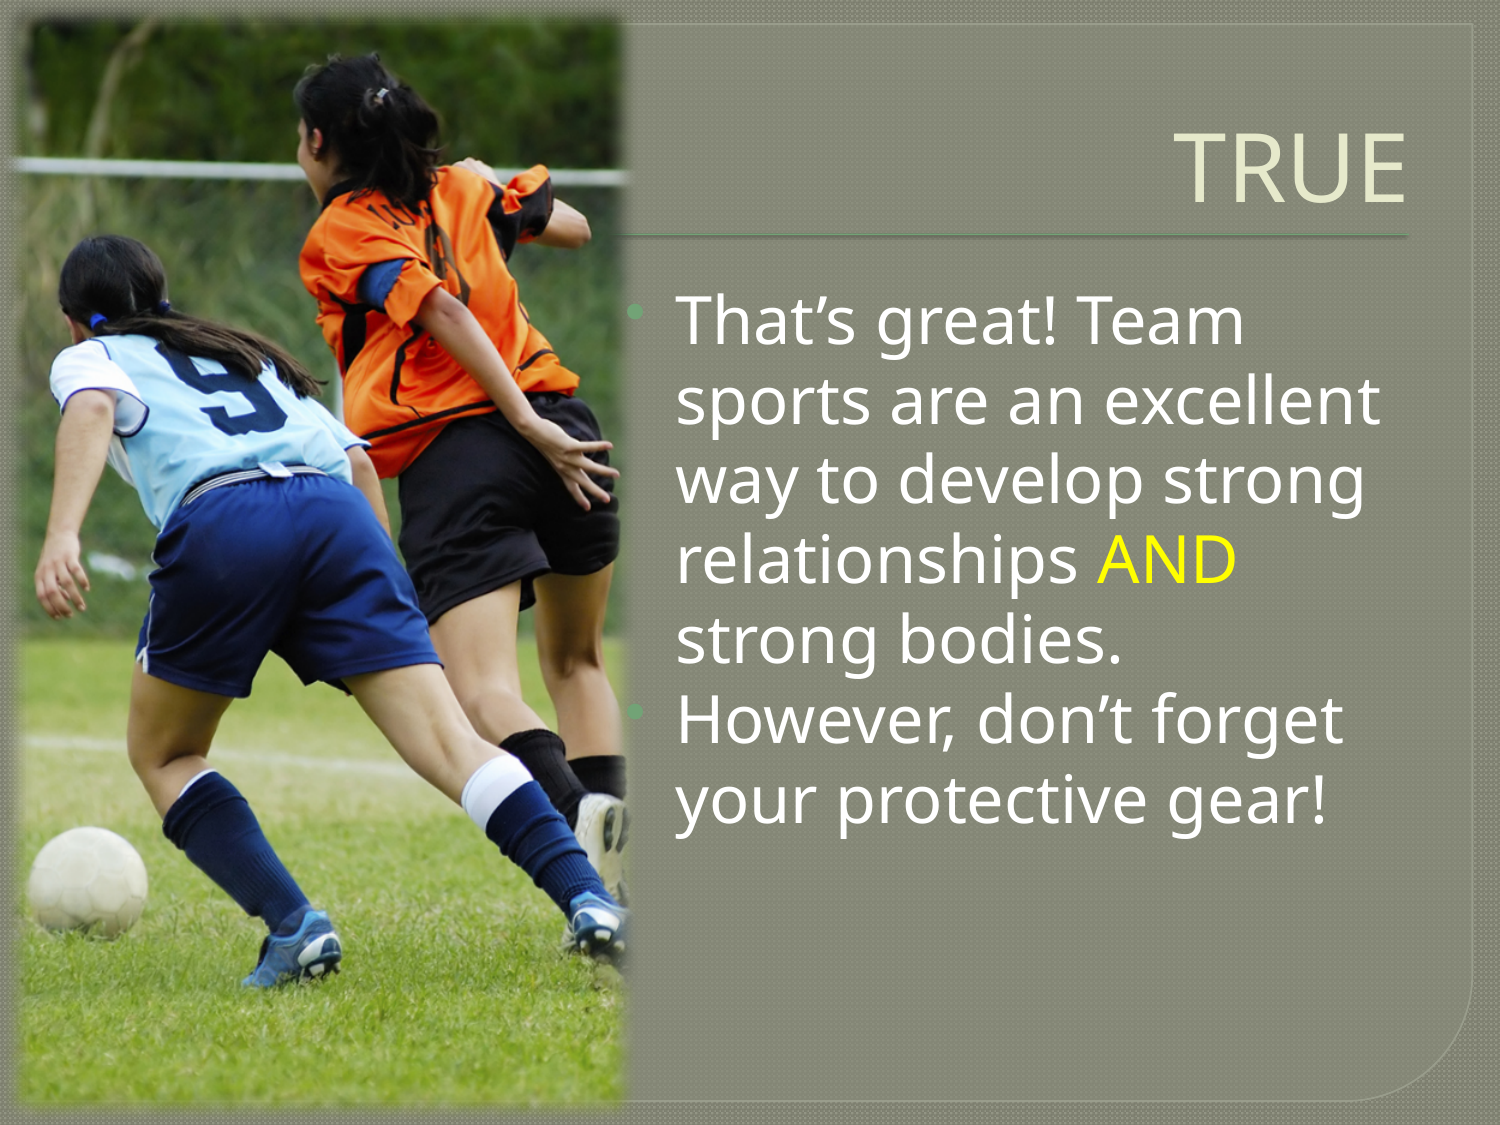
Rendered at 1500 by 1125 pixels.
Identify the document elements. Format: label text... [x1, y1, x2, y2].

picture [0, 0, 640, 1125]
title TRUE [645, 41, 1425, 230]
list That’s great! Team sports are an excellent way to develop strong relationships AND strong bodies. However, don’t forget your protective gear! [645, 270, 1475, 1013]
